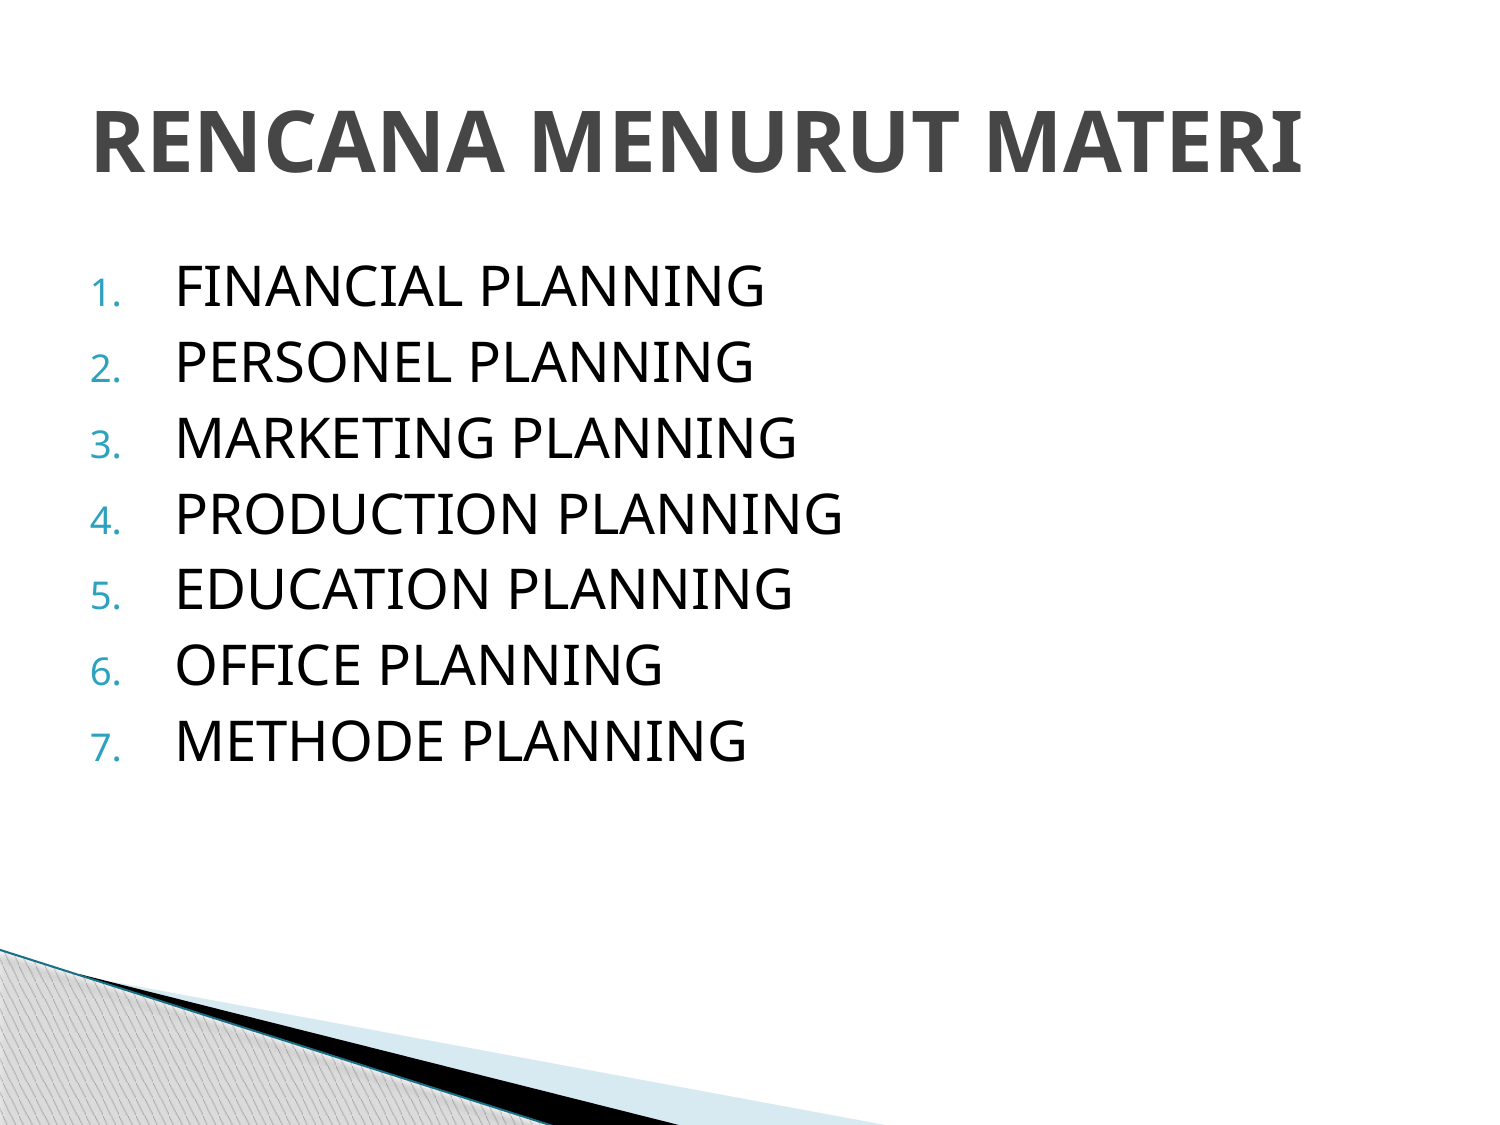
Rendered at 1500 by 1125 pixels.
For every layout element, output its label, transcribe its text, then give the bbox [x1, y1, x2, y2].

list FINANCIAL PLANNING PERSONEL PLANNING MARKETING PLANNING PRODUCTION PLANNING EDUCATION PLANNING OFFICE PLANNING METHODE PLANNING [75, 243, 1425, 986]
title RENCANA MENURUT MATERI [75, 45, 1425, 233]
